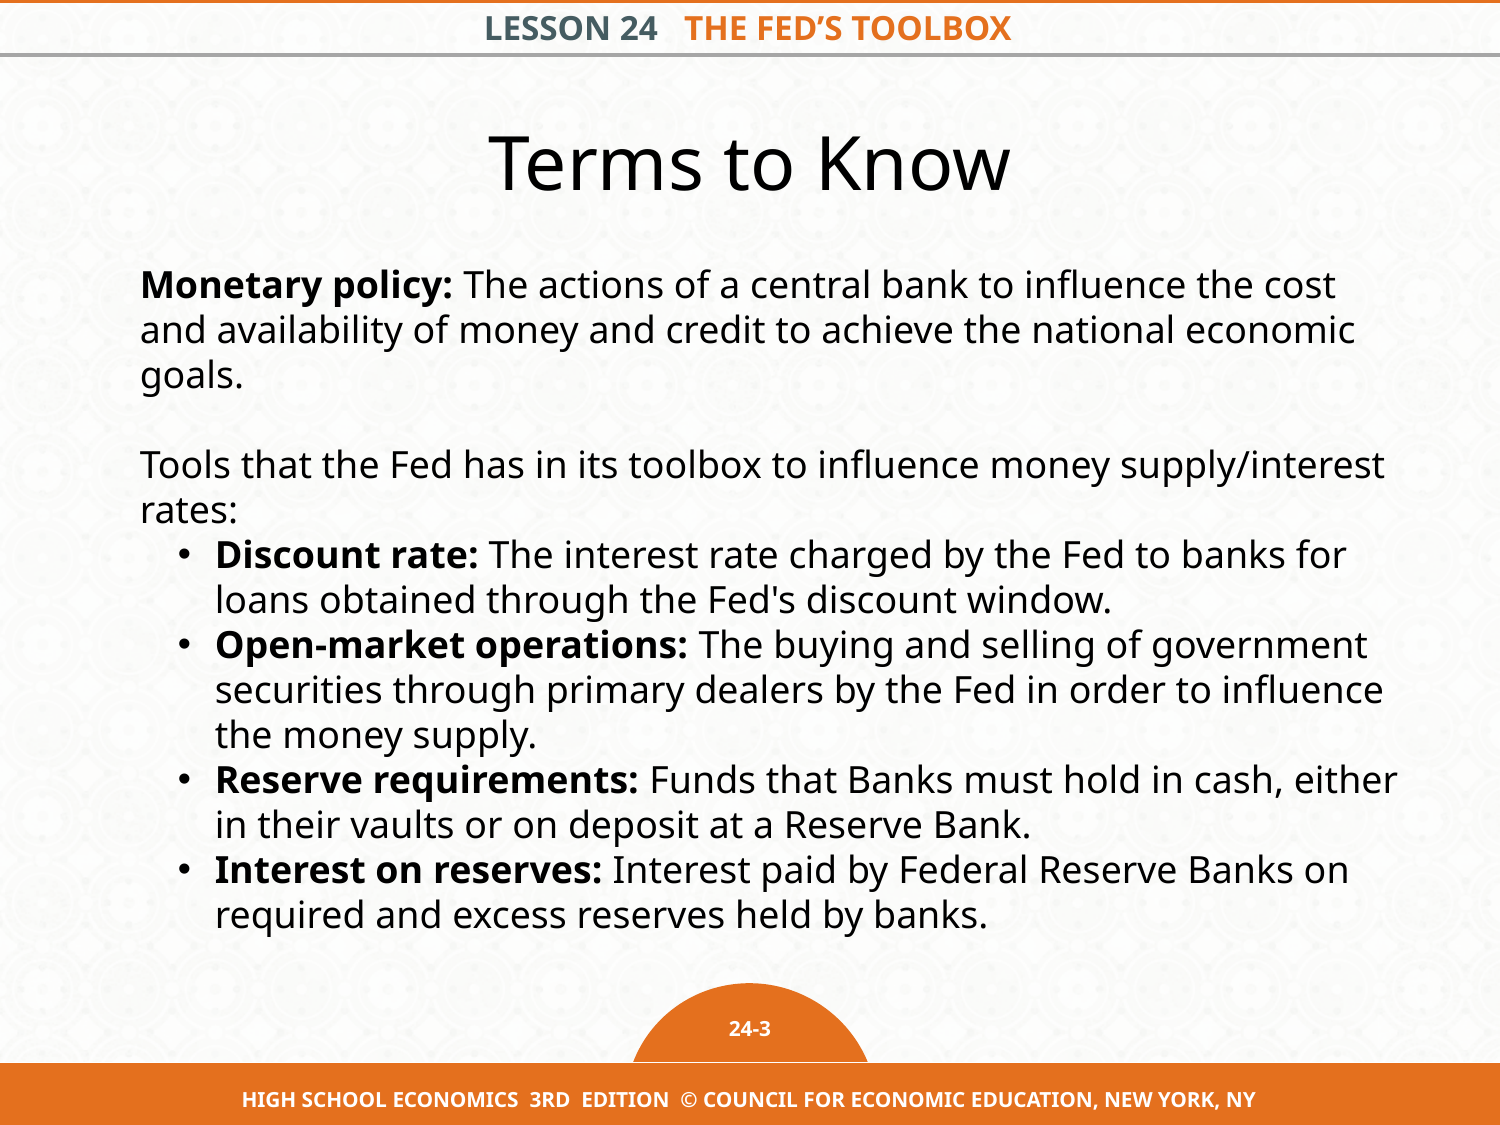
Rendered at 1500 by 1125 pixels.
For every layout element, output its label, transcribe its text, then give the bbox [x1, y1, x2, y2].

text_box Terms to Know [473, 107, 1027, 213]
picture [0, 3, 1500, 53]
picture [0, 57, 1500, 1062]
text_box Monetary policy: The actions of a central bank to influence the cost and availability of money and credit to achieve the national economic goals. Tools that the Fed has in its toolbox to influence money supply/interest rates: Discount rate: The interest rate charged by the Fed to banks for loans obtained through the Fed's discount window. Open-market operations: The buying and selling of government securities through primary dealers by the Fed in order to influence the money supply. Reserve requirements: Funds that Banks must hold in cash, either in their vaults or on deposit at a Reserve Bank. Interest on reserves: Interest paid by Federal Reserve Banks on required and excess reserves held by banks. [125, 253, 1419, 988]
